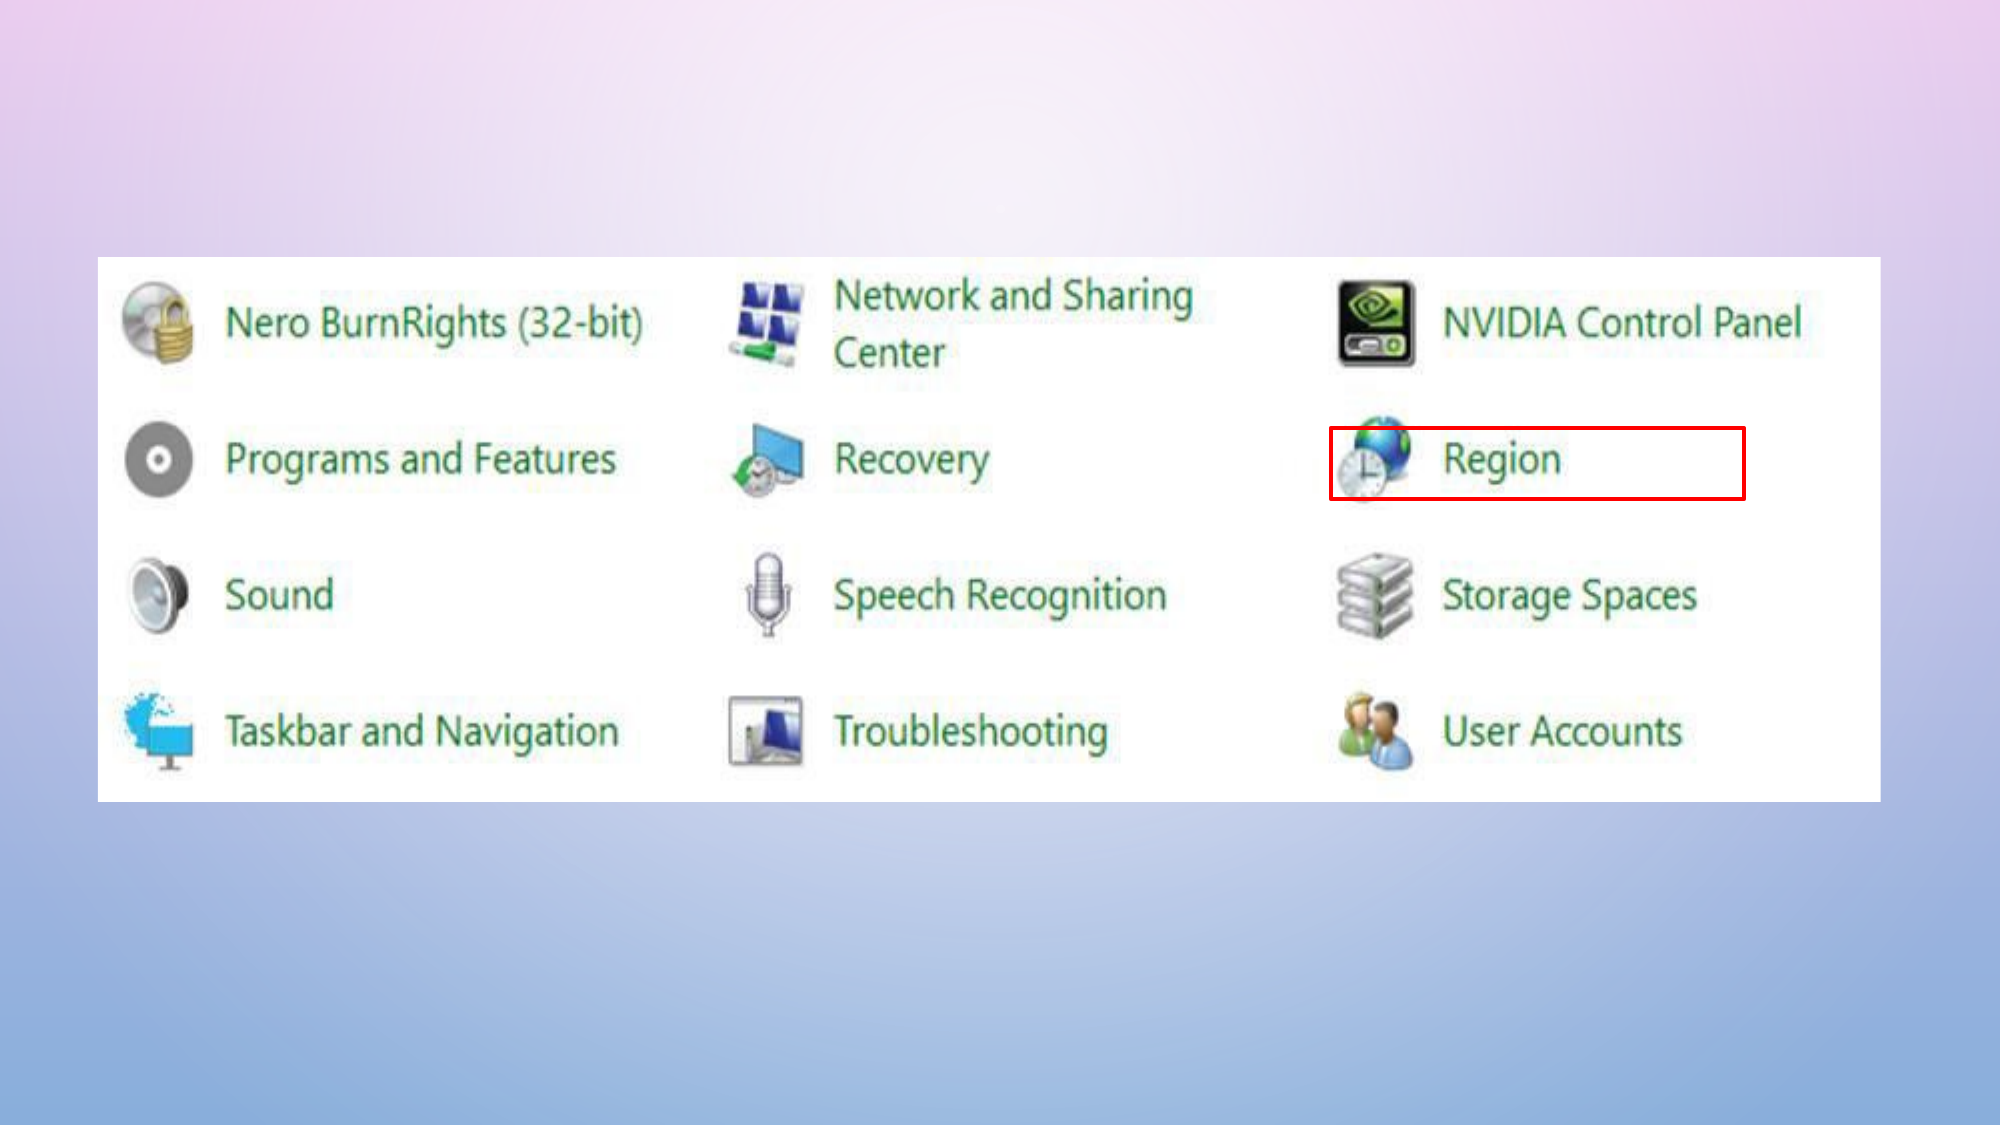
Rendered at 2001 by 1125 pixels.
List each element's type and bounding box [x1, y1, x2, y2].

text_box [1330, 428, 1745, 500]
text_box [0, 0, 2000, 802]
